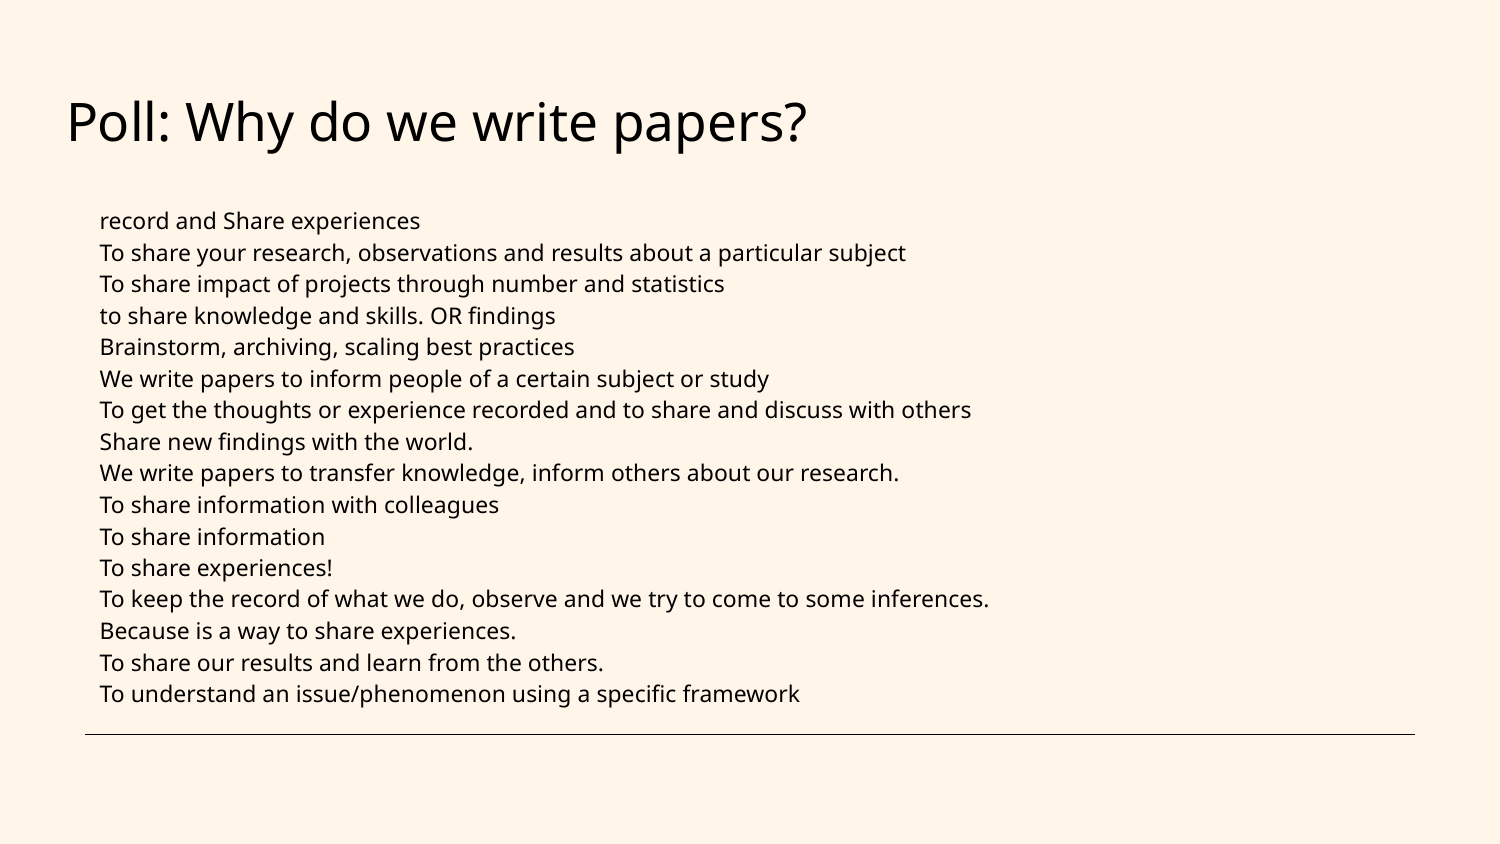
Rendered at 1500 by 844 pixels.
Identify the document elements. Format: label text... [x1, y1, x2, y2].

title Poll: Why do we write papers? [51, 72, 1449, 167]
list record and Share experiences To share your research, observations and results about a particular subject To share impact of projects through number and statistics to share knowledge and skills. OR findings Brainstorm, archiving, scaling best practices We write papers to inform people of a certain subject or study To get the thoughts or experience recorded and to share and discuss with others Share new findings with the world. We write papers to transfer knowledge, inform others about our research. To share information with colleagues To share information To share experiences! To keep the record of what we do, observe and we try to come to some inferences. Because is a way to share experiences. To share our results and learn from the others. To understand an issue/phenomenon using a specific framework [84, 187, 1416, 714]
